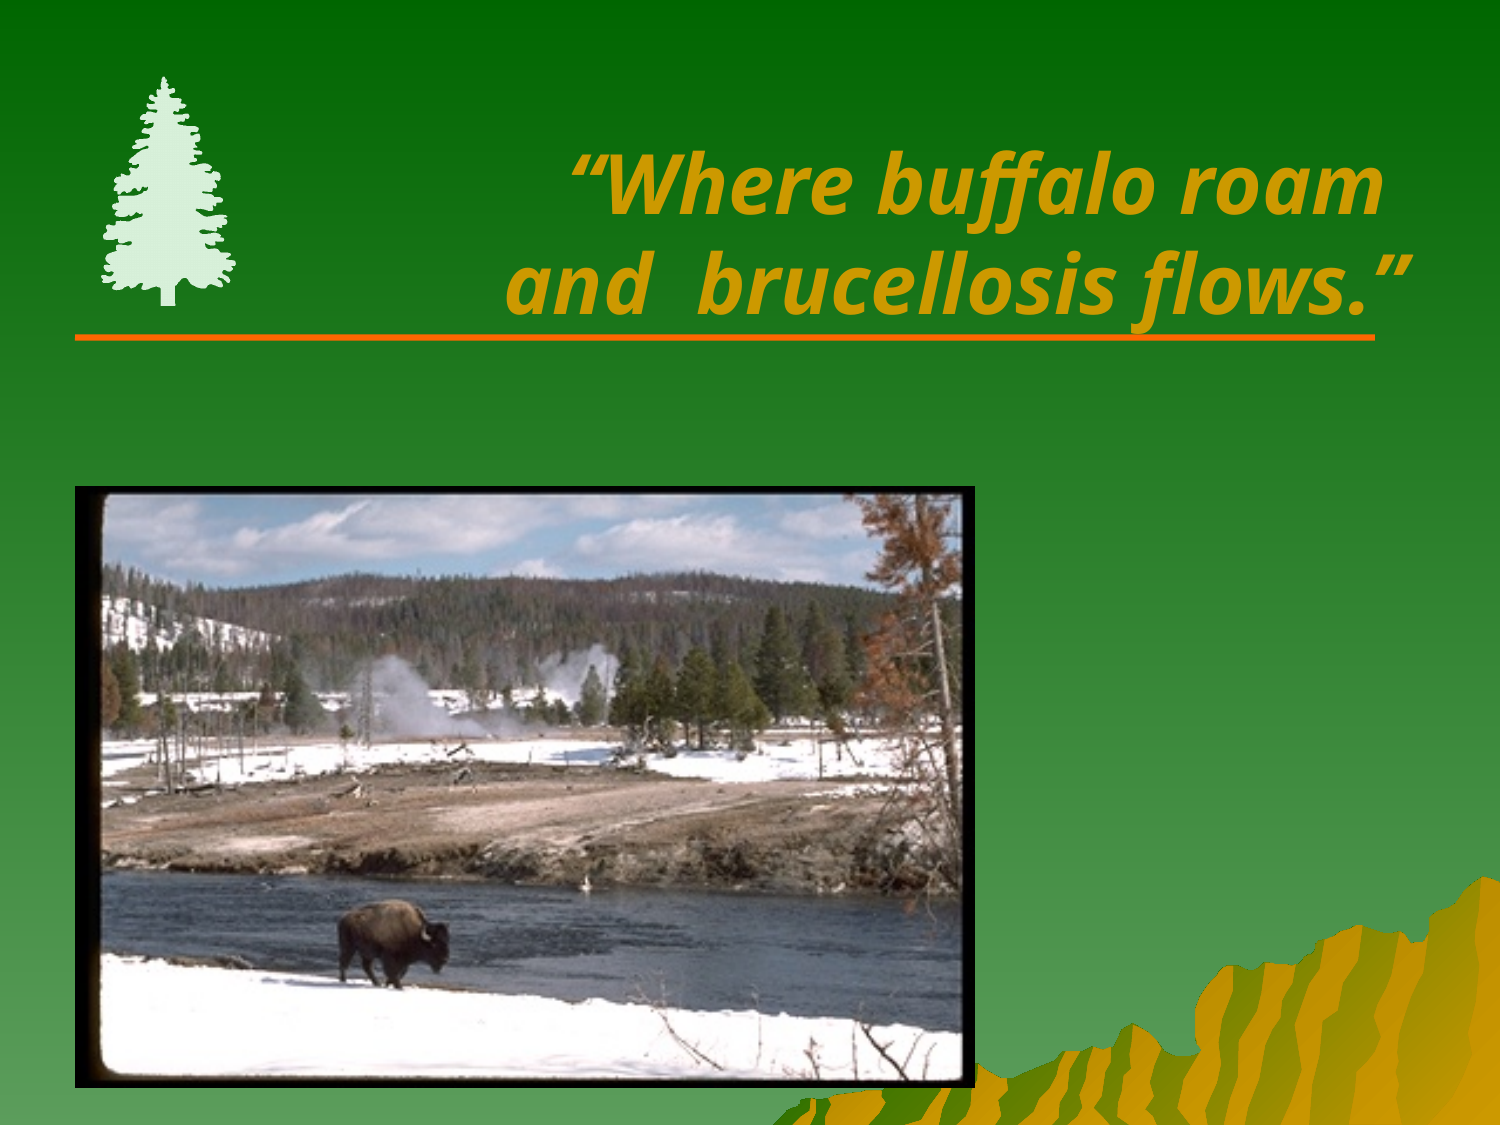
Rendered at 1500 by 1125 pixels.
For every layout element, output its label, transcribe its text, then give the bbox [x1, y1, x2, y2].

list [74, 486, 976, 1088]
title “Where buffalo roam and brucellosis flows.” [412, 137, 1500, 325]
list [99, 74, 238, 306]
